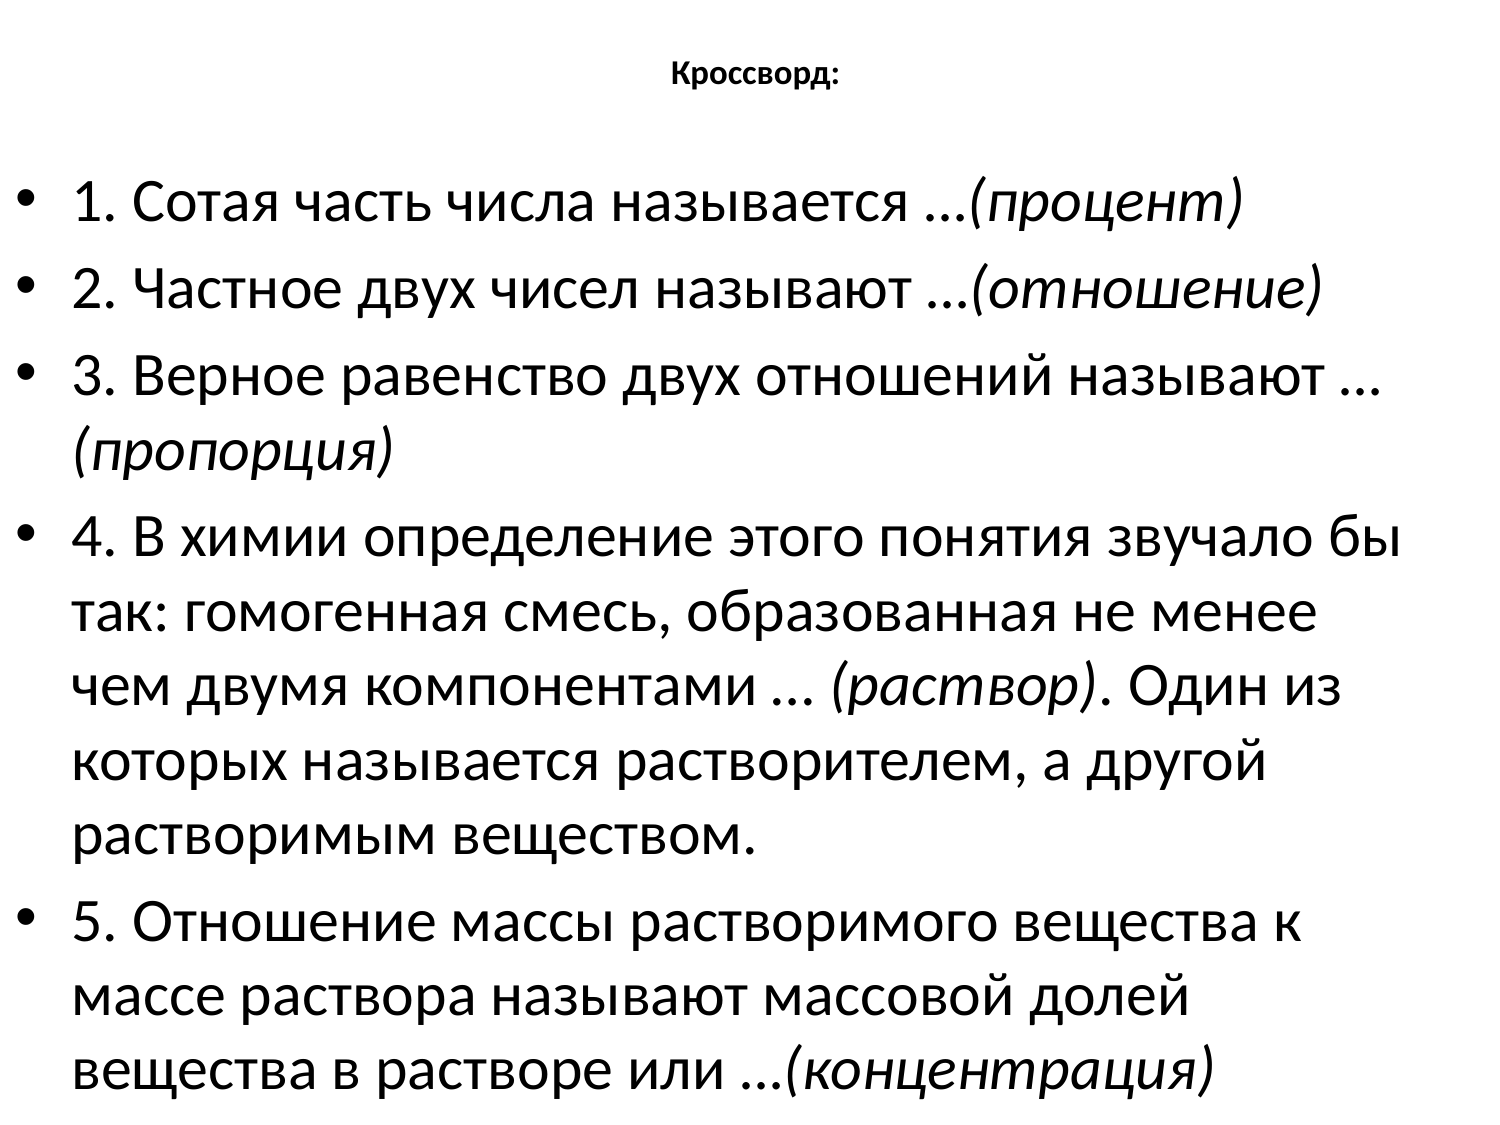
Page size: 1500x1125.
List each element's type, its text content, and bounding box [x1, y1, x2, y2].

list 1. Сотая часть числа называется …(процент) 2. Частное двух чисел называют …(отношение) 3. Верное равенство двух отношений называют …(пропорция) 4. В химии определение этого понятия звучало бы так: гомогенная смесь, образованная не менее чем двумя компонентами … (раствор). Один из которых называется растворителем, а другой растворимым веществом. 5. Отношение массы растворимого вещества к массе раствора называют массовой долей вещества в растворе или …(концентрация) [0, 152, 1430, 1125]
title Кроссворд: [35, 0, 1477, 141]
